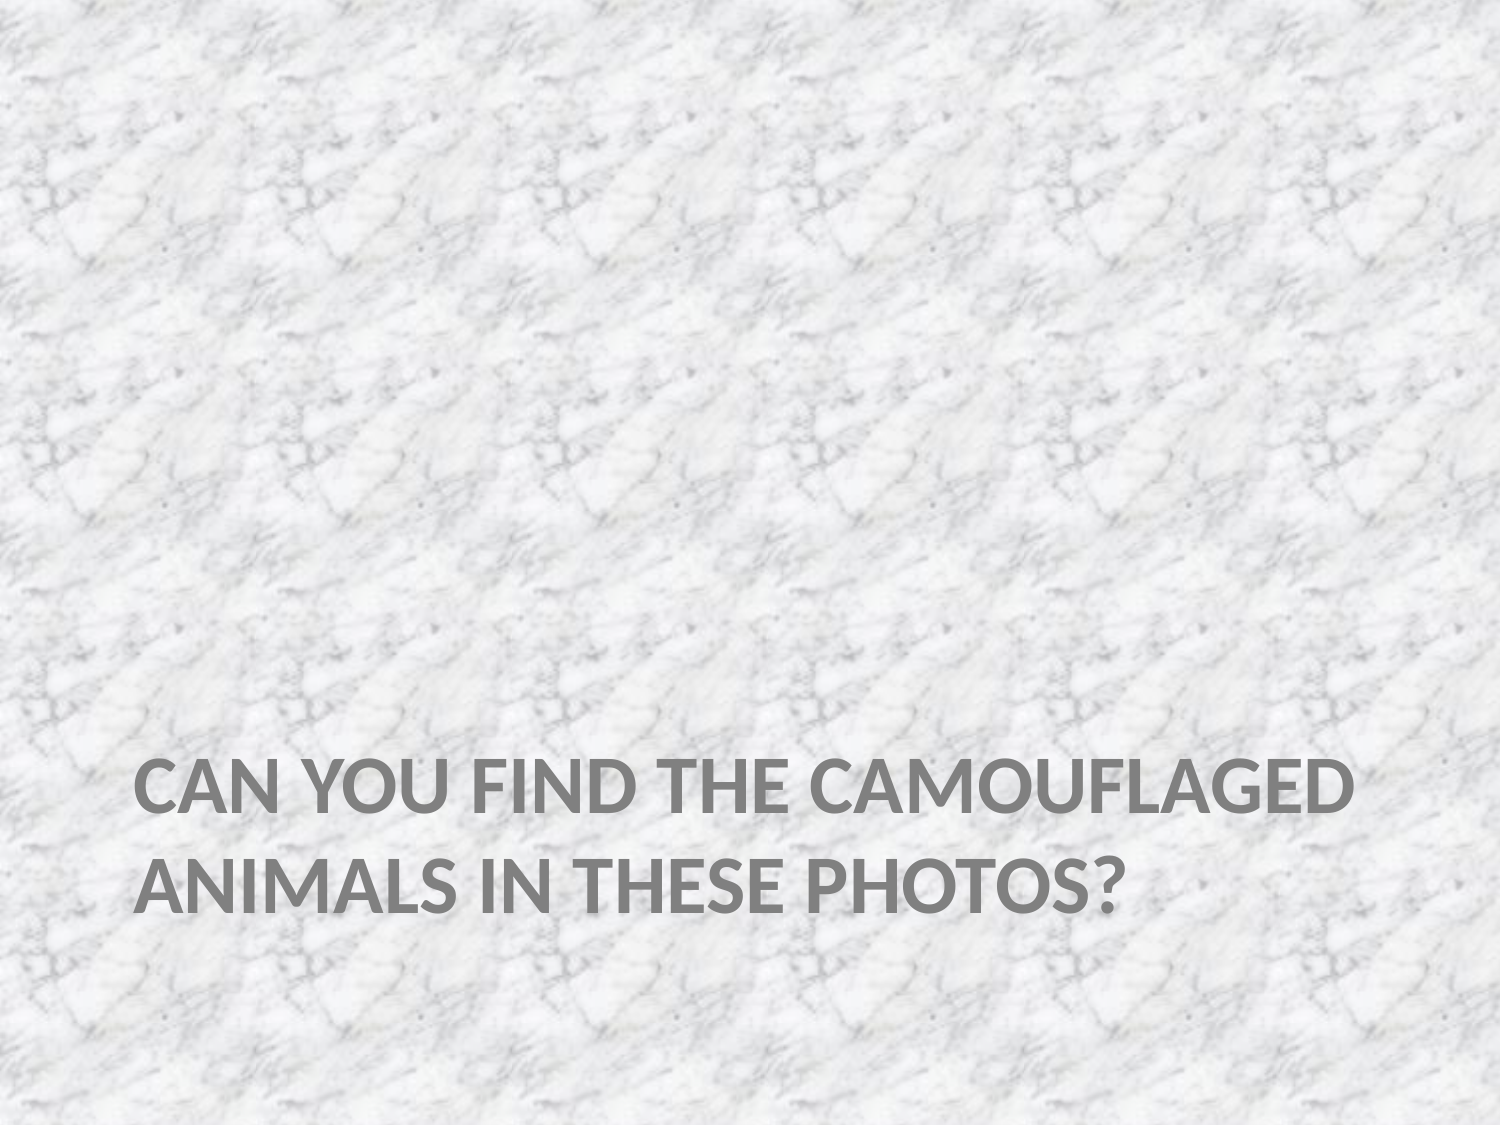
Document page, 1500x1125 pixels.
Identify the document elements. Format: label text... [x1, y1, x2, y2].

title Can you find the camouflaged animals in these photos? [118, 722, 1394, 947]
